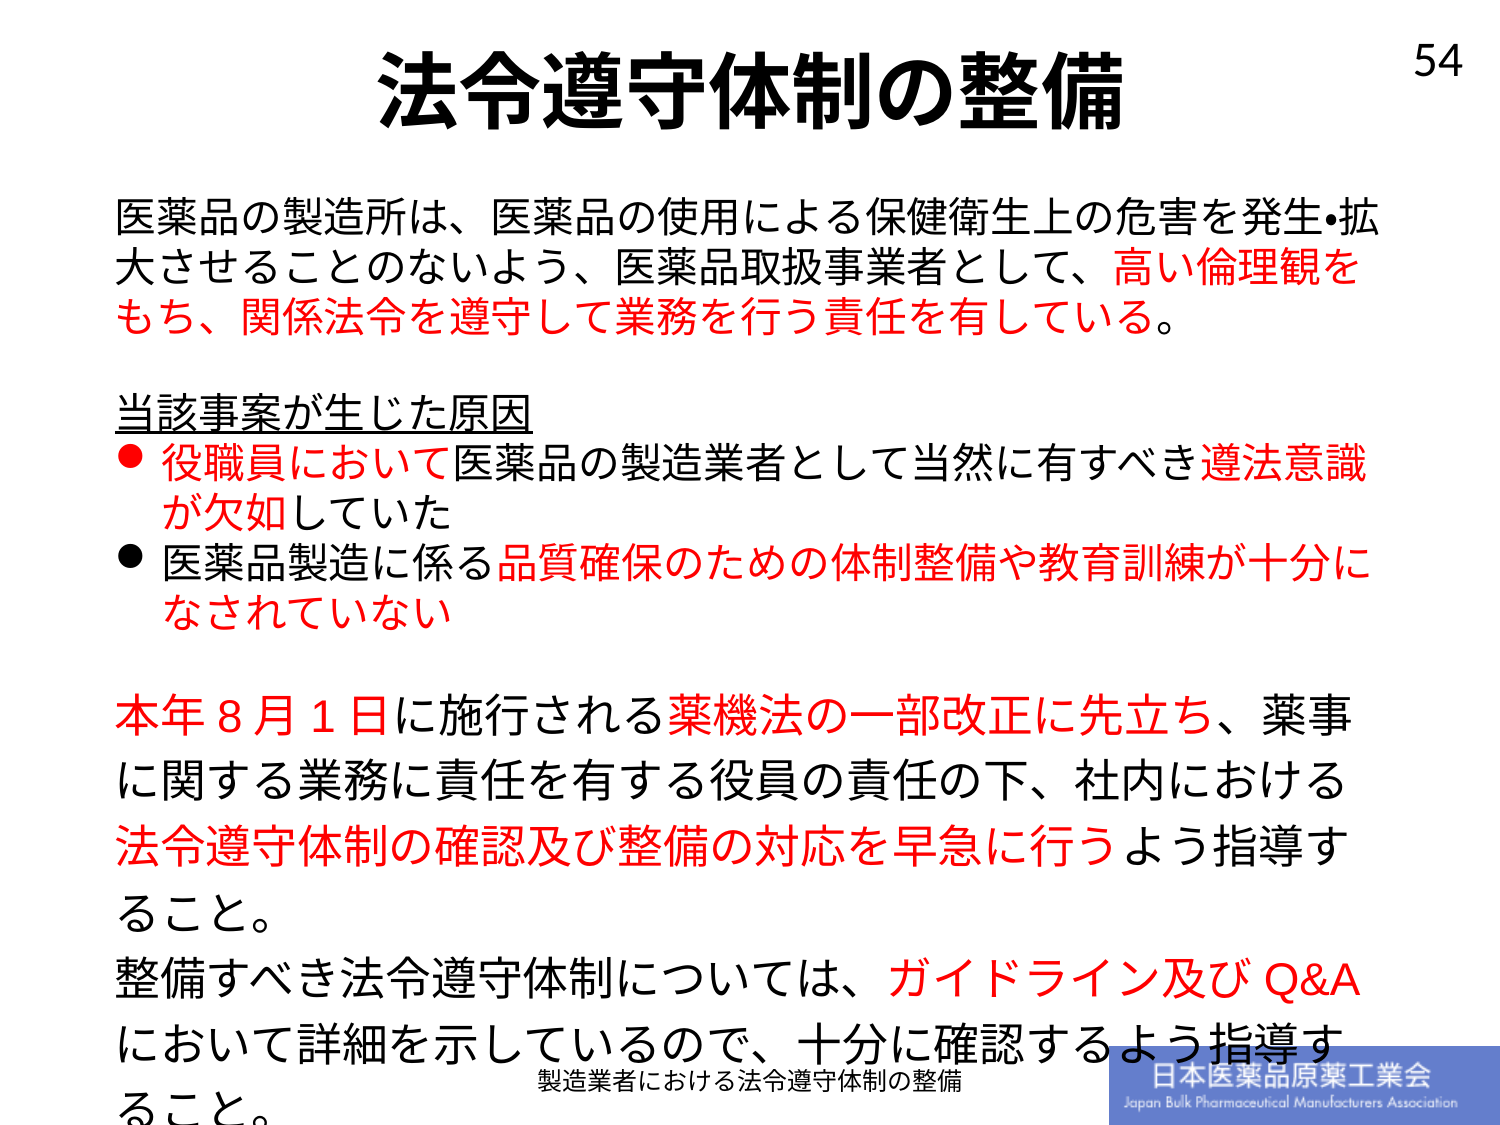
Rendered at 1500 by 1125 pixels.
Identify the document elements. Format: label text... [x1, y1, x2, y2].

text_box 医薬品の製造所は、医薬品の使用による保健衛生上の危害を発生・拡大させることのないよう、医薬品取扱事業者として、高い倫理観をもち、関係法令を遵守して業務を行う責任を有している。 [100, 183, 1400, 348]
text_box 本年8月1日に施行される薬機法の一部改正に先立ち、薬事に関する業務に責任を有する役員の責任の下、社内における法令遵守体制の確認及び整備の対応を早急に行うよう指導すること。 整備すべき法令遵守体制については、ガイドライン及びQ&Aにおいて詳細を示しているので、十分に確認するよう指導すること。 [99, 667, 1400, 1125]
text_box 法令遵守体制の整備 [360, 31, 1140, 147]
text_box 当該事案が生じた原因 役職員において医薬品の製造業者として当然に有すべき遵法意識が欠如していた 医薬品製造に係る品質確保のための体制整備や教育訓練が十分になされていない [100, 378, 1400, 644]
picture [1400, 1046, 1500, 1125]
